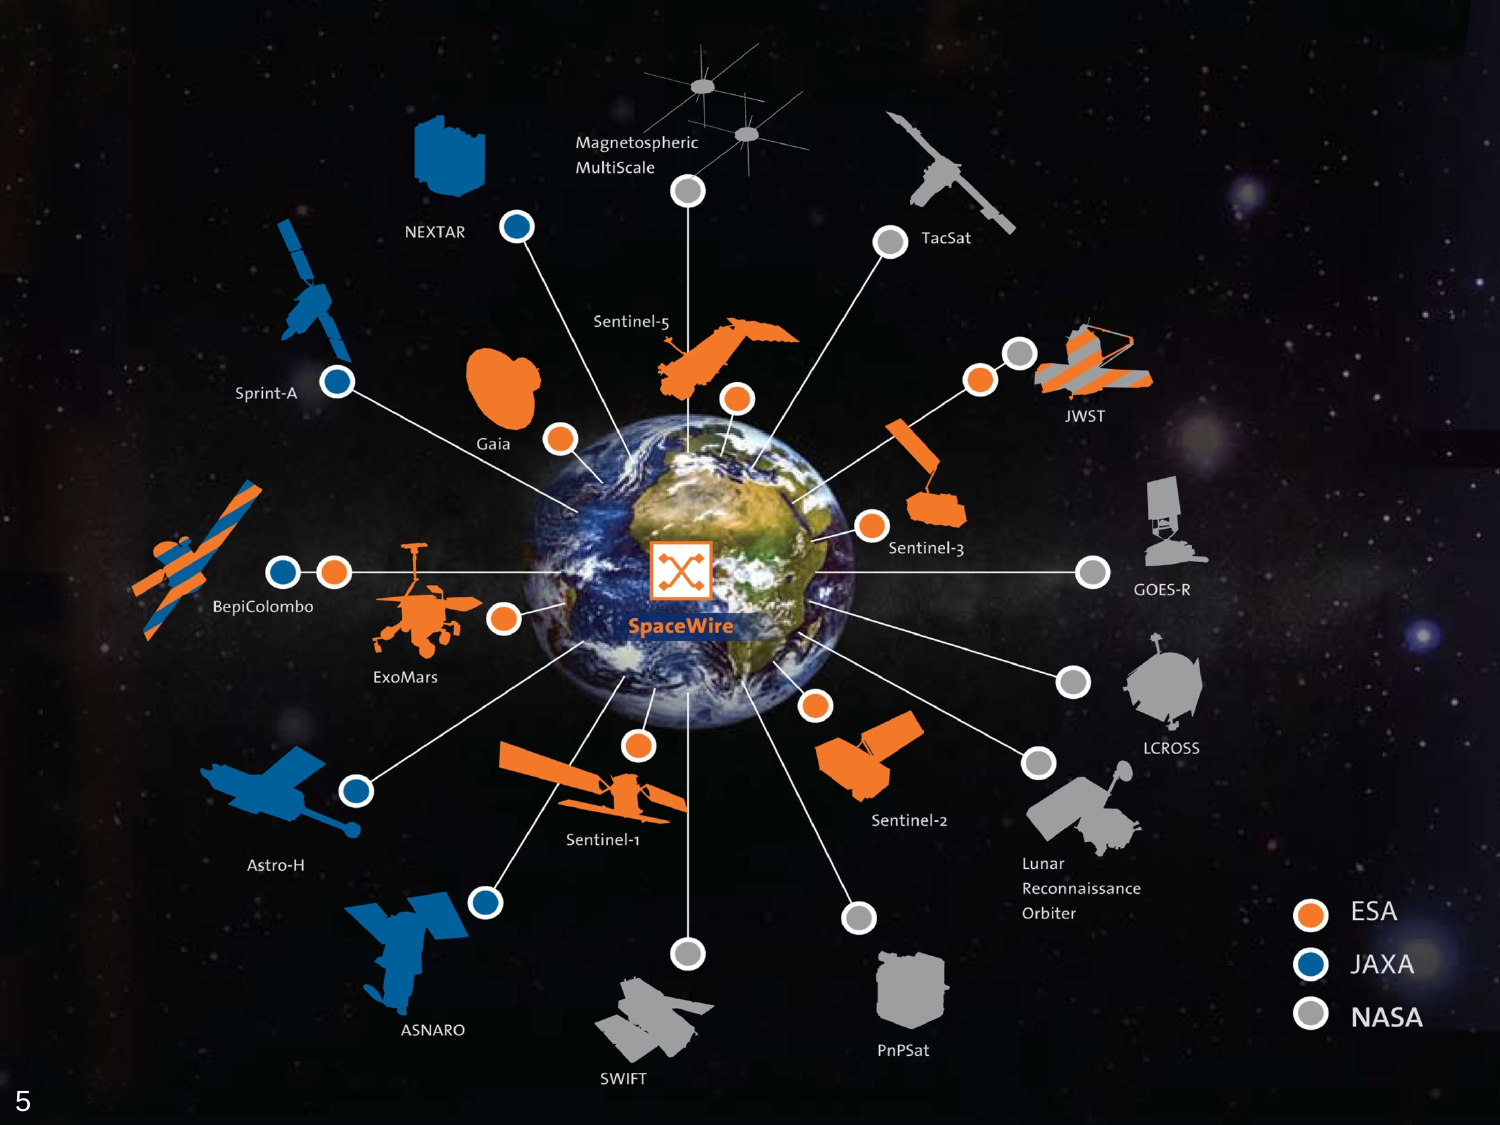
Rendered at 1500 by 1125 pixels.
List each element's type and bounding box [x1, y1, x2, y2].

list [0, 0, 1500, 1125]
